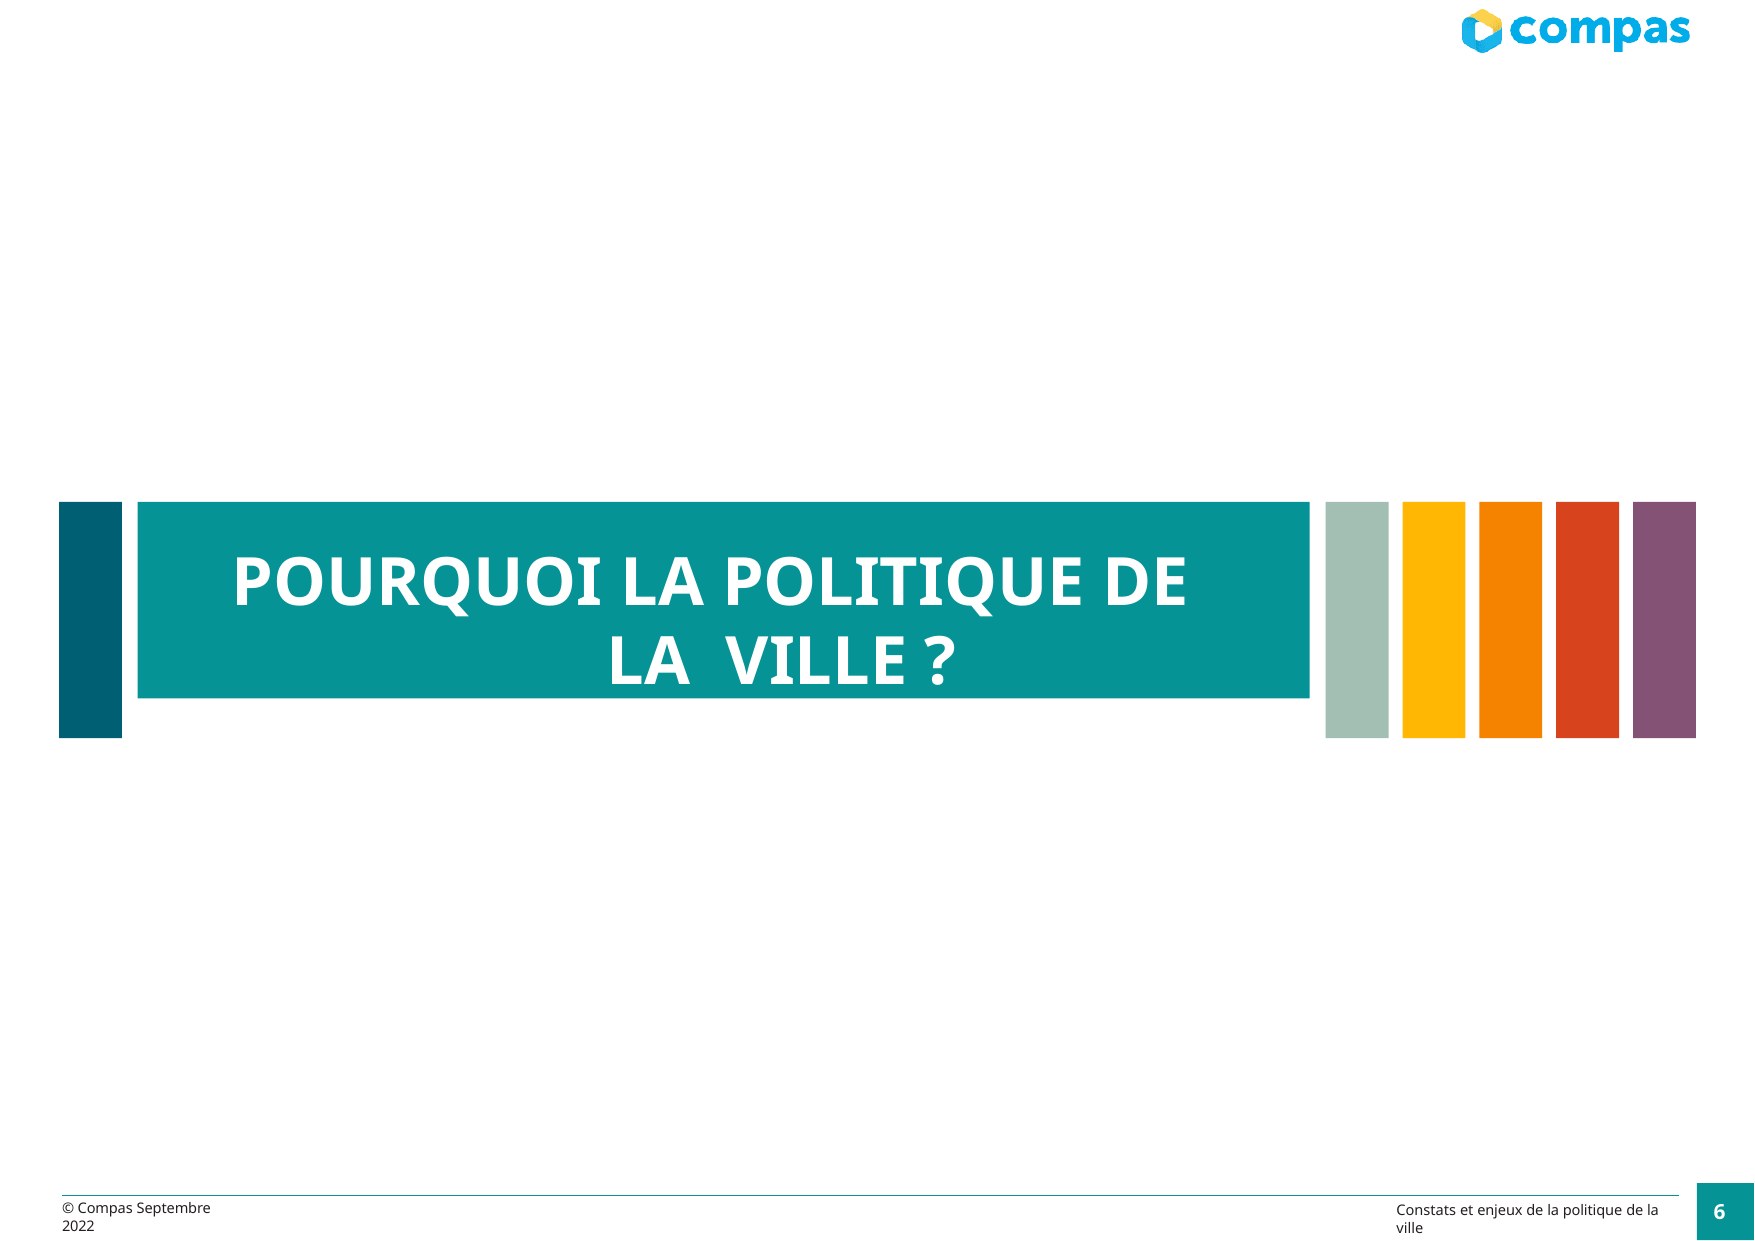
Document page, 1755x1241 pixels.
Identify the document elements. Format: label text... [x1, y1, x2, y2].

slide_number Constats et enjeux de la politique de la ville [1394, 1199, 1681, 1241]
text_box [59, 501, 122, 739]
text_box [1325, 501, 1389, 739]
text_box [1479, 501, 1543, 739]
text_box [1556, 501, 1620, 739]
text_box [1526, 15, 1691, 52]
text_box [1457, 3, 1522, 60]
text_box [1696, 1183, 1754, 1241]
text_box 6 [1706, 1196, 1744, 1227]
text_box POURQUOI LA POLITIQUE DE LA VILLE ? [137, 501, 1310, 699]
text_box [1633, 501, 1696, 739]
footer © Compas Septembre 2022 [59, 1198, 243, 1241]
text_box [1402, 501, 1466, 739]
